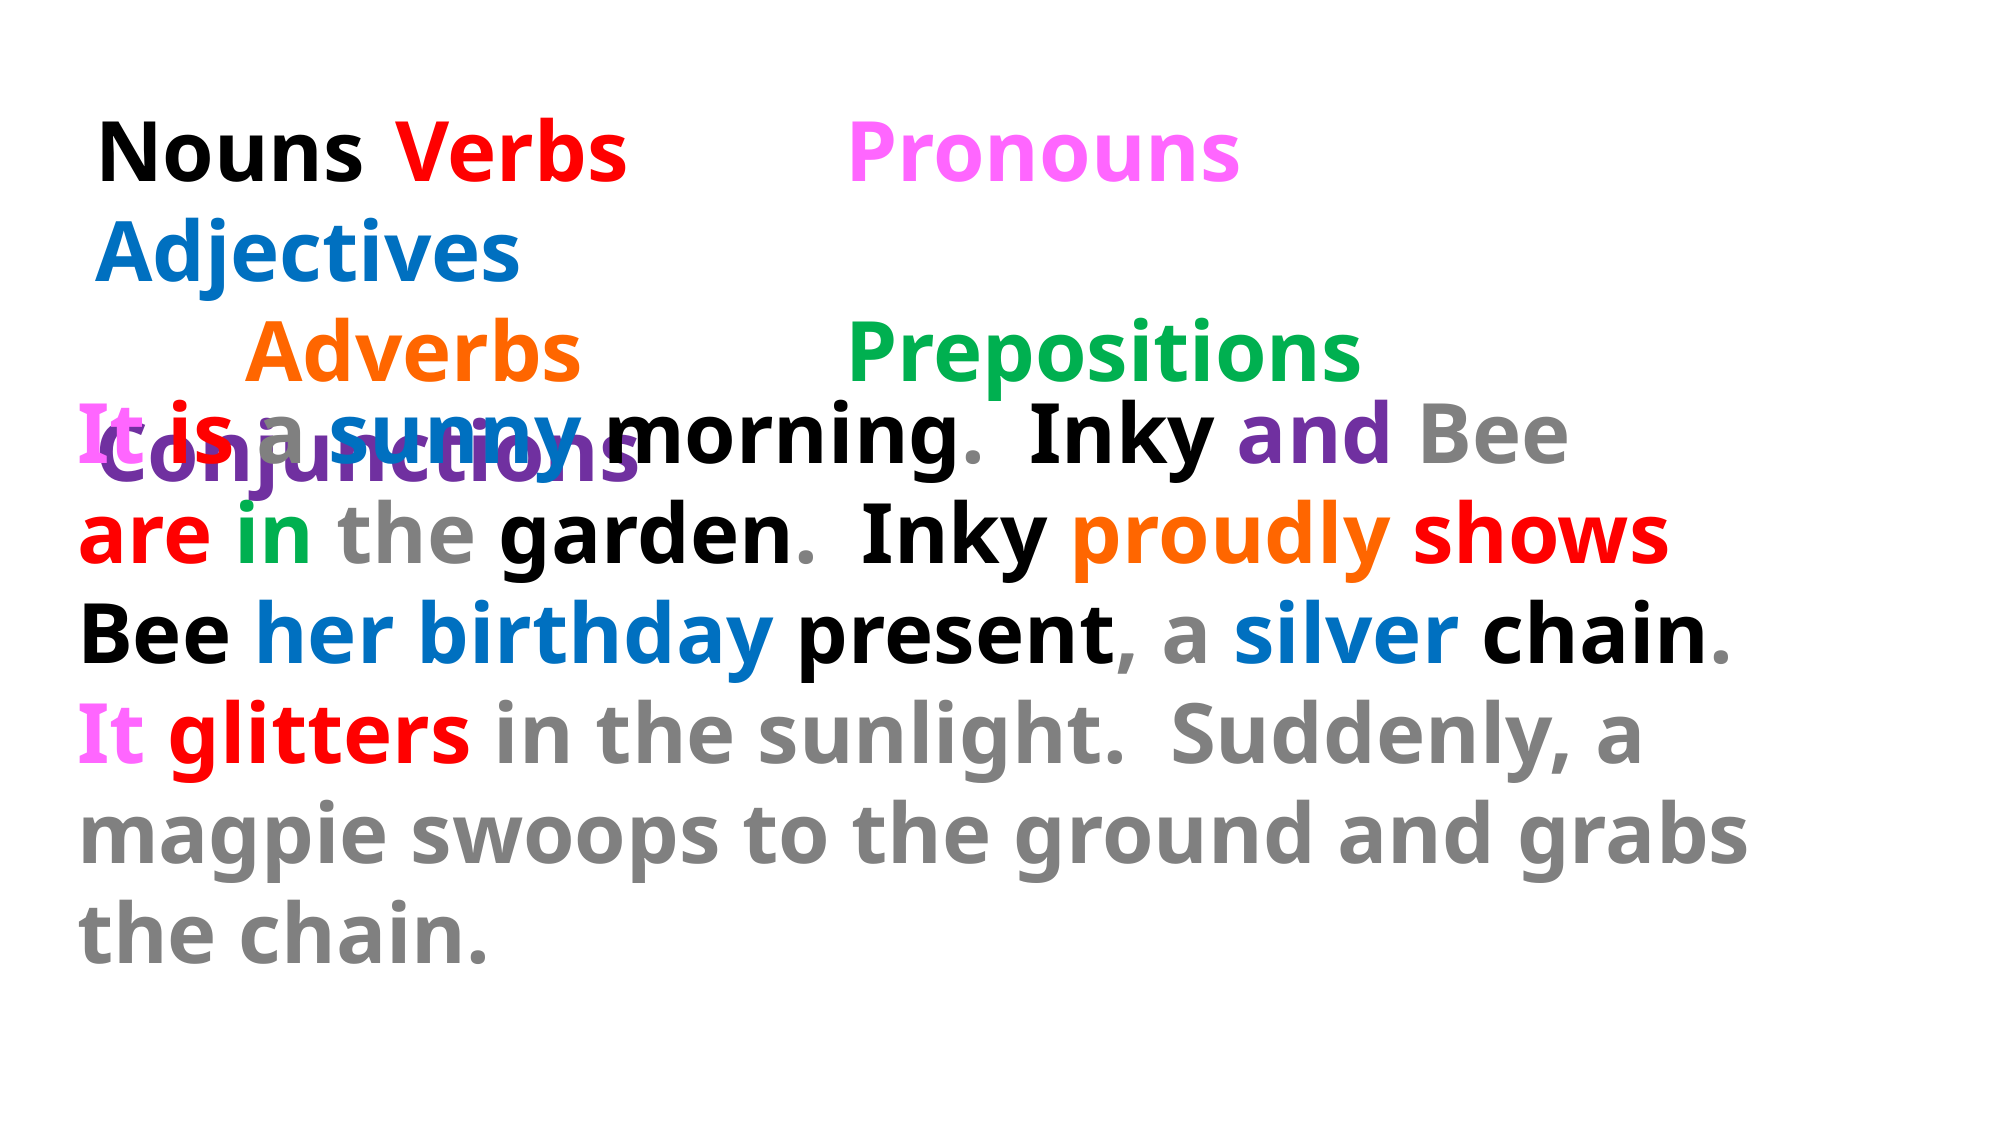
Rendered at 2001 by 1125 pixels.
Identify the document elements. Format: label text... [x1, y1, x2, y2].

text_box Nouns Verbs Pronouns Adjectives Adverbs Prepositions Conjunctions [80, 91, 1877, 373]
text_box It is a sunny morning. Inky and Bee are in the garden. Inky proudly shows Bee her birthday present, a silver chain. It glitters in the sunlight. Suddenly, a magpie swoops to the ground and grabs the chain. [62, 373, 2000, 988]
